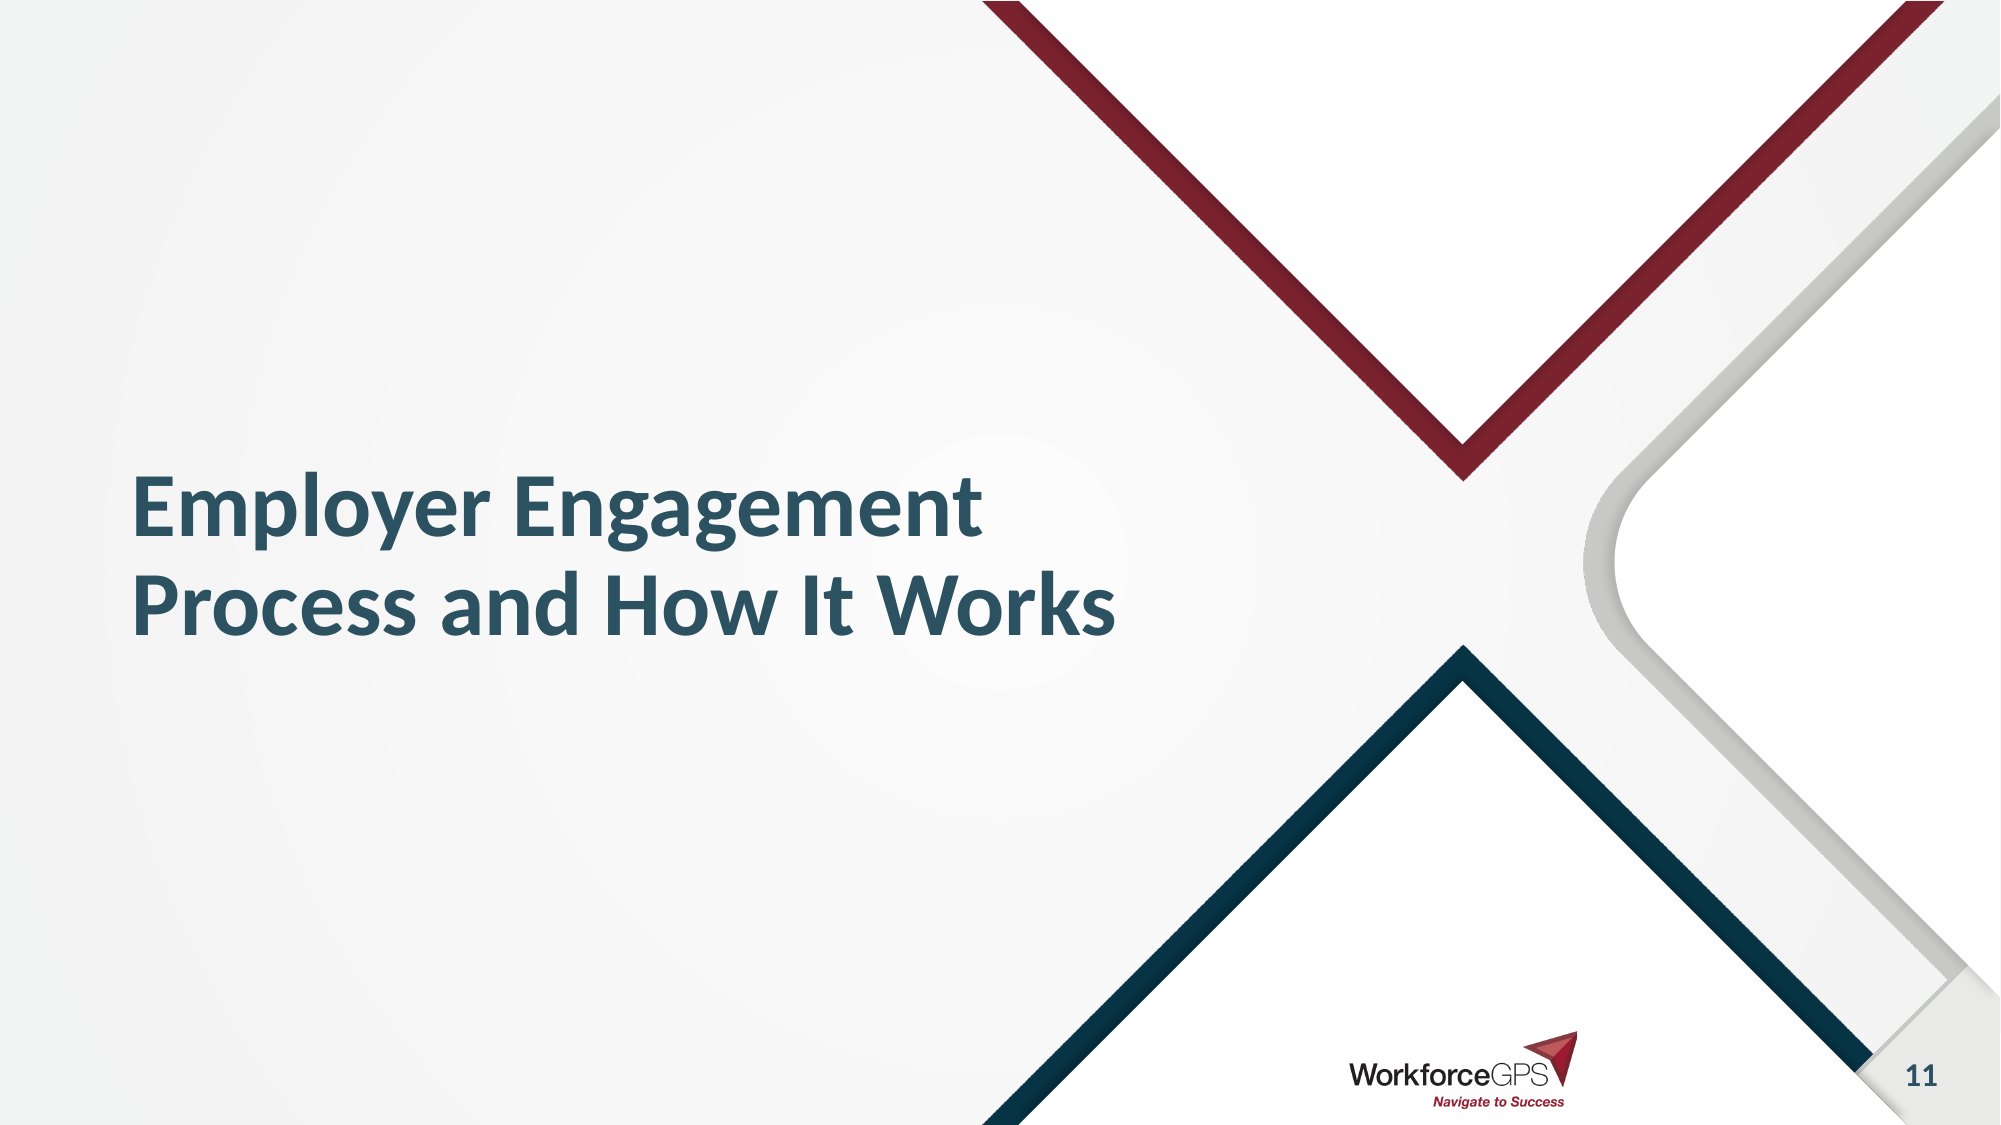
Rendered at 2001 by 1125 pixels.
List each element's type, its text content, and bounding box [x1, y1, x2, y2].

title Employer Engagement Process and How It Works [116, 448, 1134, 663]
picture [983, 2, 2000, 1124]
slide_number 11 [1867, 1042, 1975, 1103]
